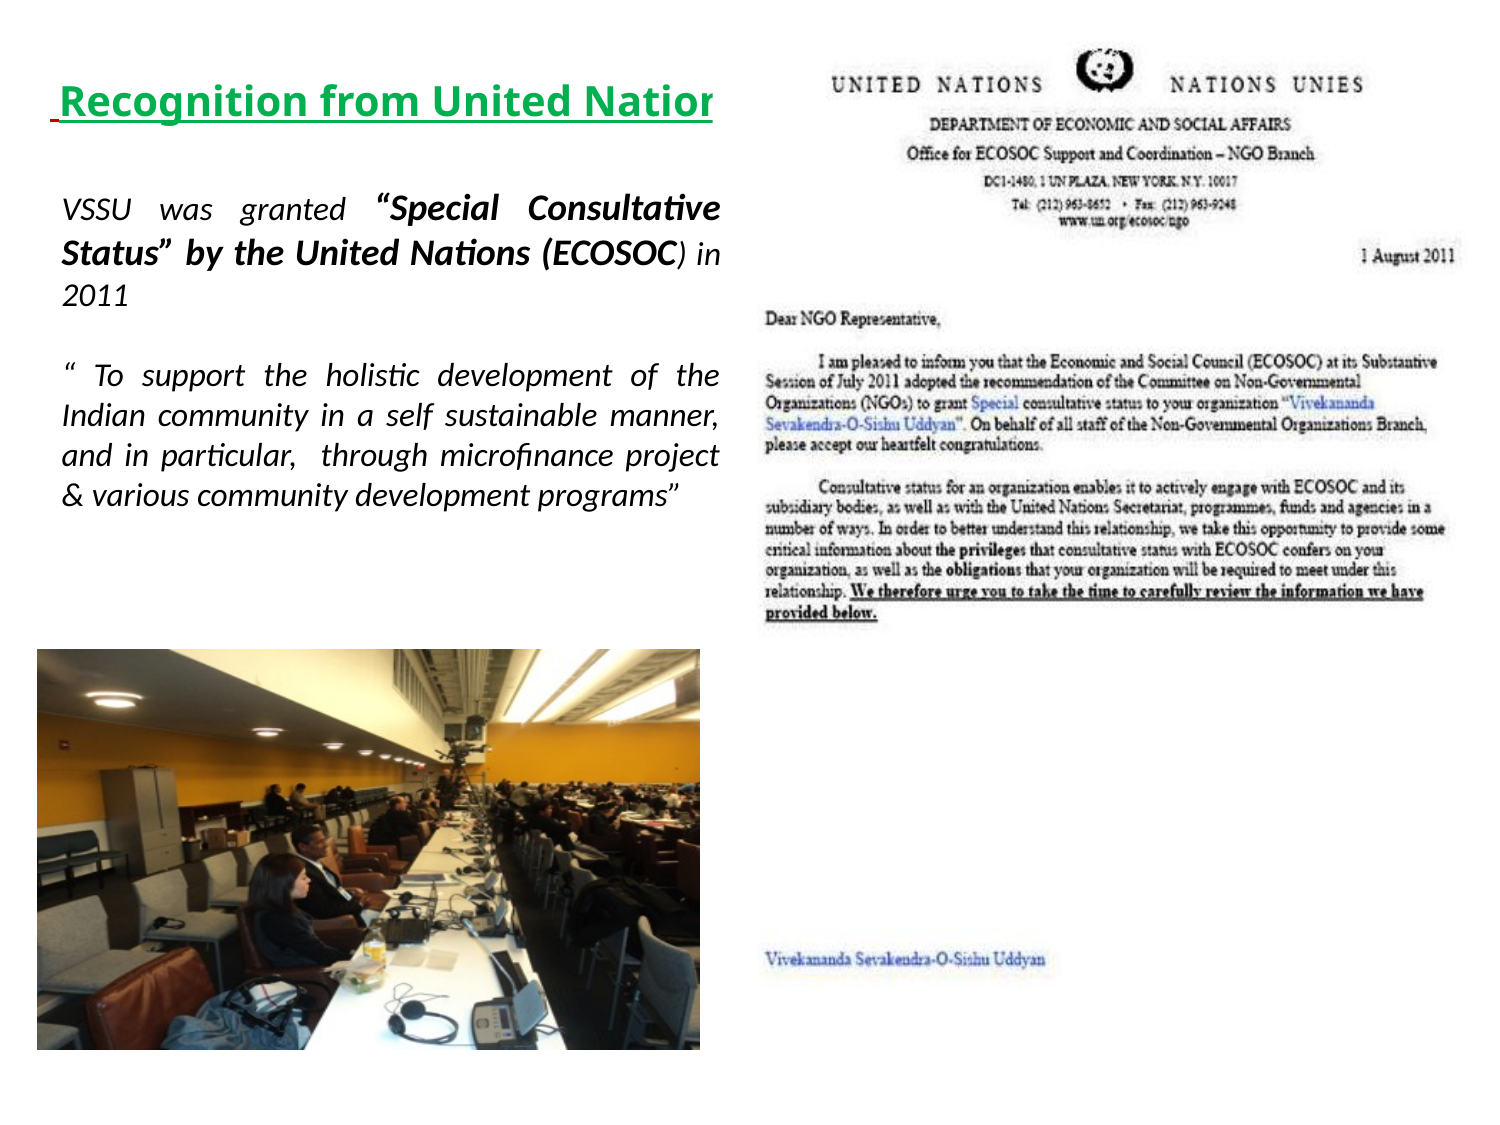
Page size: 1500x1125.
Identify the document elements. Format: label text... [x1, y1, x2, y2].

picture [37, 649, 701, 1051]
text_box VSSU was granted “Special Consultative Status” by the United Nations (ECOSOC) in 2011 “ To support the holistic development of the Indian community in a self sustainable manner, and in particular, through microfinance project & various community development programs” [46, 175, 707, 520]
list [712, 0, 1500, 1125]
title Recognition from United Nations [0, 62, 707, 138]
